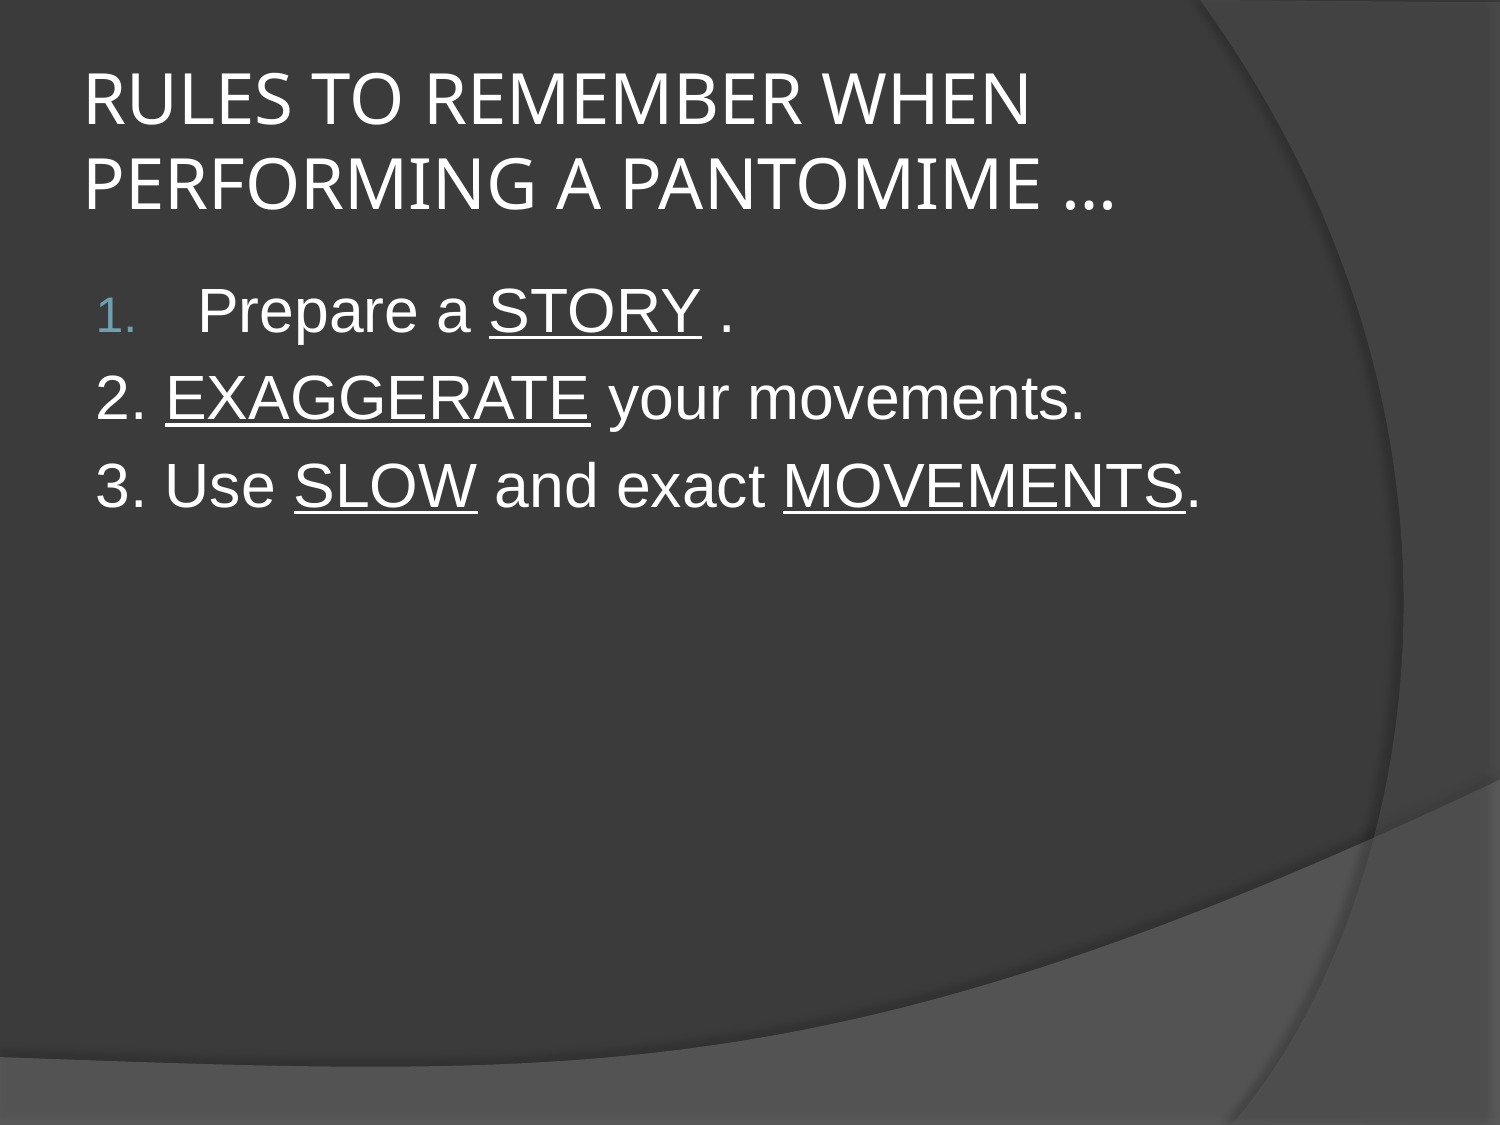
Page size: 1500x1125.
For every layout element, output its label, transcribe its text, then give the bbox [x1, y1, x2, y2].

title RULES TO REMEMBER WHEN PERFORMING A PANTOMIME … [75, 45, 1300, 233]
list Prepare a STORY . 2. EXAGGERATE your movements. 3. Use SLOW and exact MOVEMENTS. [75, 262, 1300, 1005]
